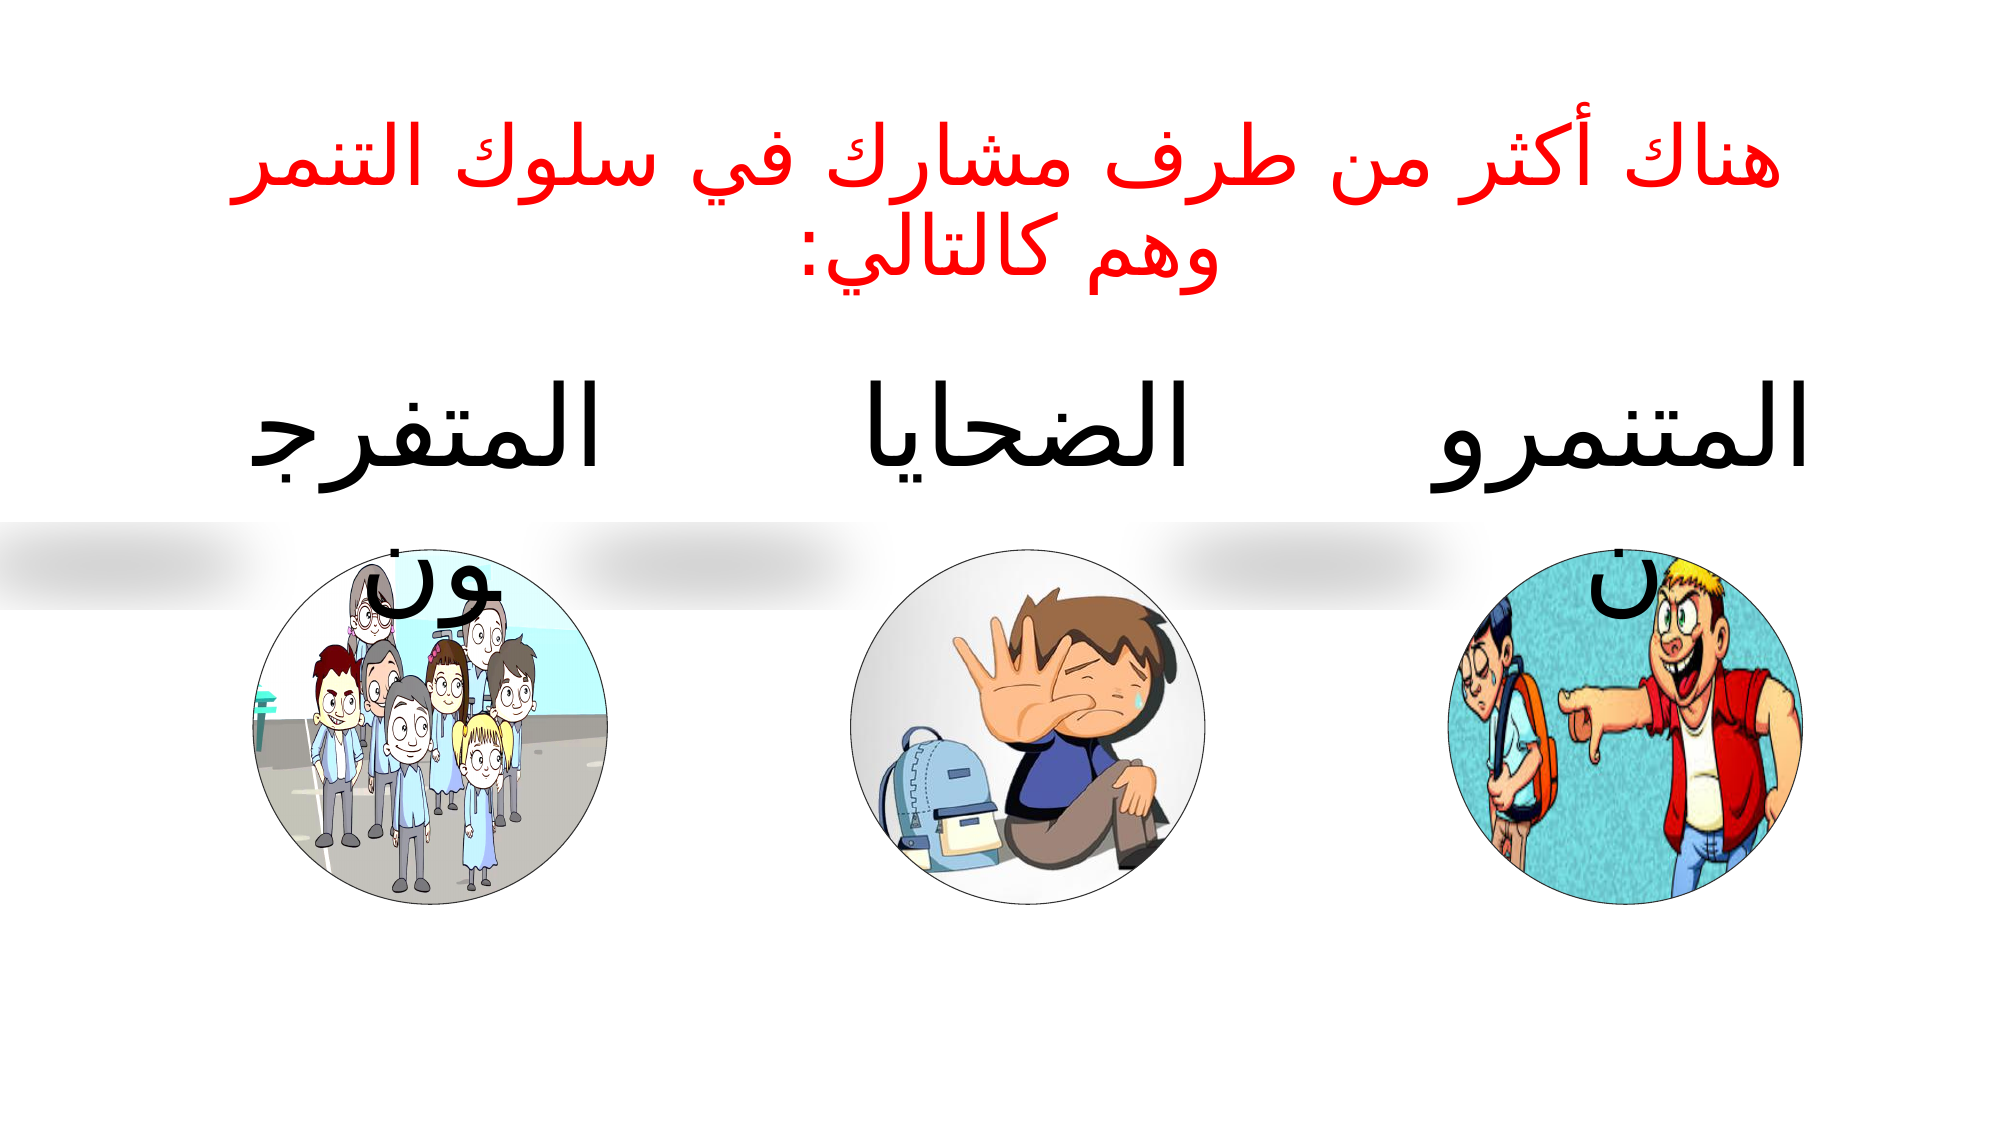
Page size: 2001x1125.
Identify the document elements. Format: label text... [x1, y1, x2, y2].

picture [1448, 549, 1803, 905]
text_box المتنمرون [1414, 346, 1836, 632]
text_box المتفرجون [219, 346, 641, 632]
text_box الضحايا [817, 346, 1239, 497]
list هناك أكثر من طرف مشارك في سلوك التنمر وهم كالتالي: [147, 105, 1873, 296]
picture [850, 549, 1205, 905]
picture [252, 549, 608, 905]
